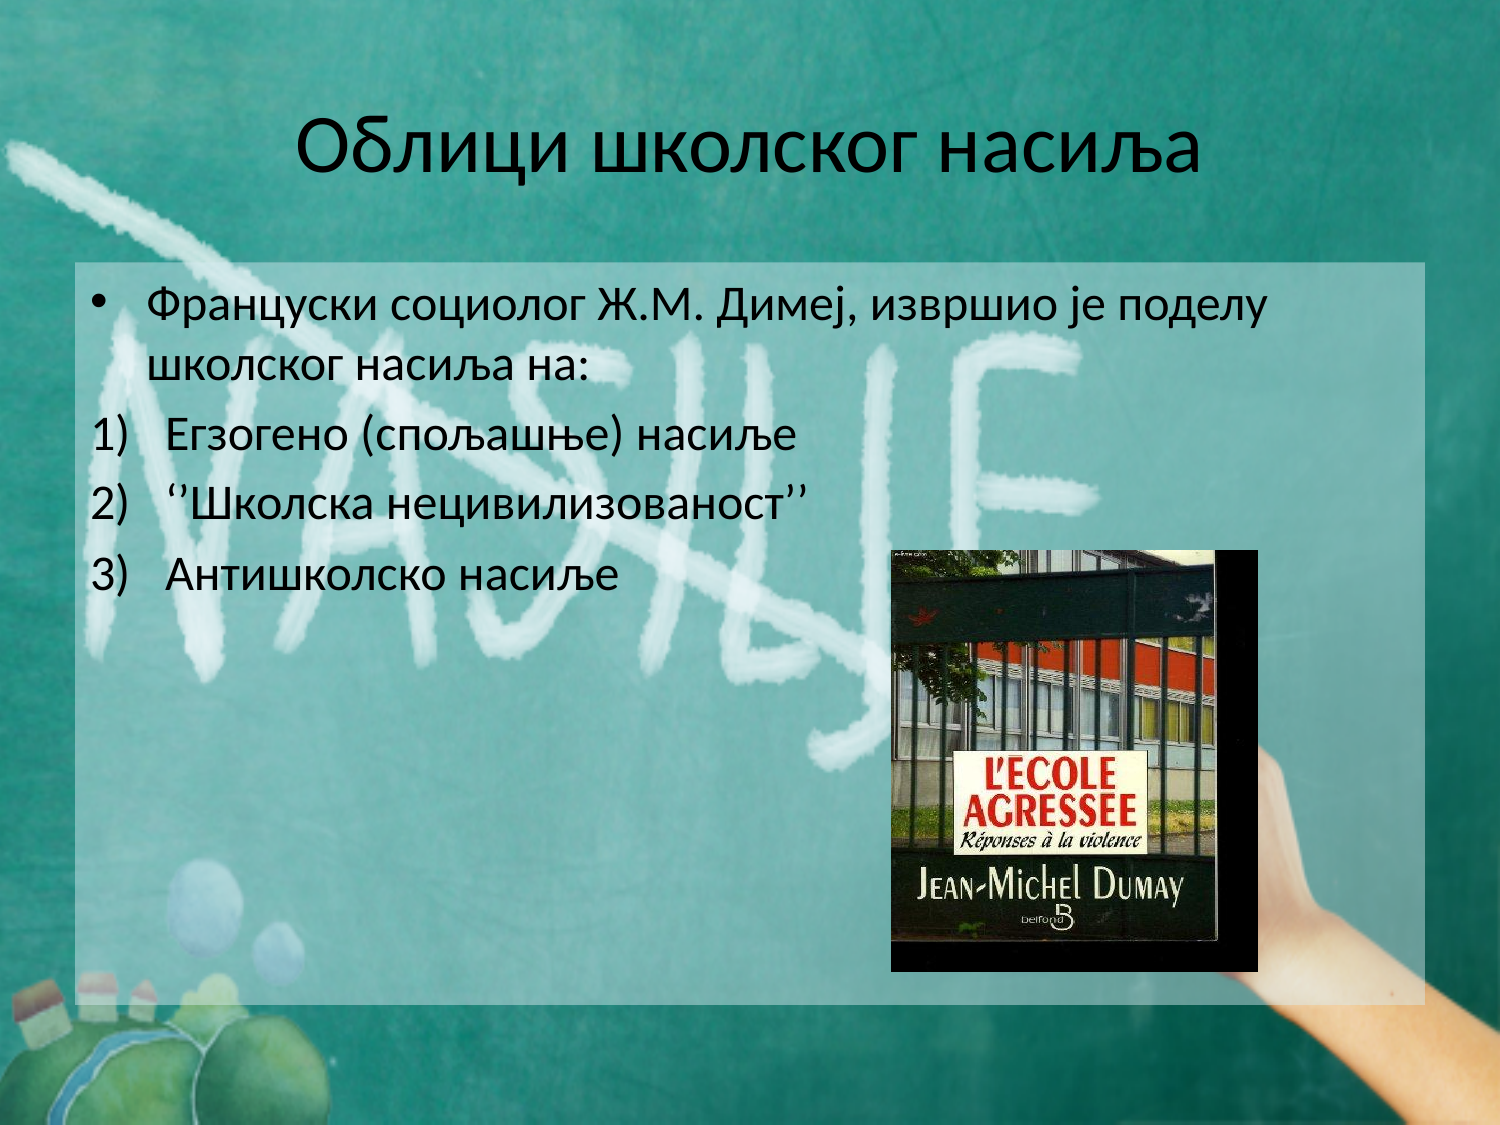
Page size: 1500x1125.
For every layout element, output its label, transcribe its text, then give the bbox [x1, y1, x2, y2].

list Француски социолог Ж.М. Димеј, извршио је поделу школског насиља на: Егзогено (спољашње) насиље ‘’Школска нецивилизованост’’ Антишколско насиље [75, 262, 1425, 1005]
title Облици школског насиља [75, 45, 1425, 233]
picture [0, 0, 1500, 1125]
